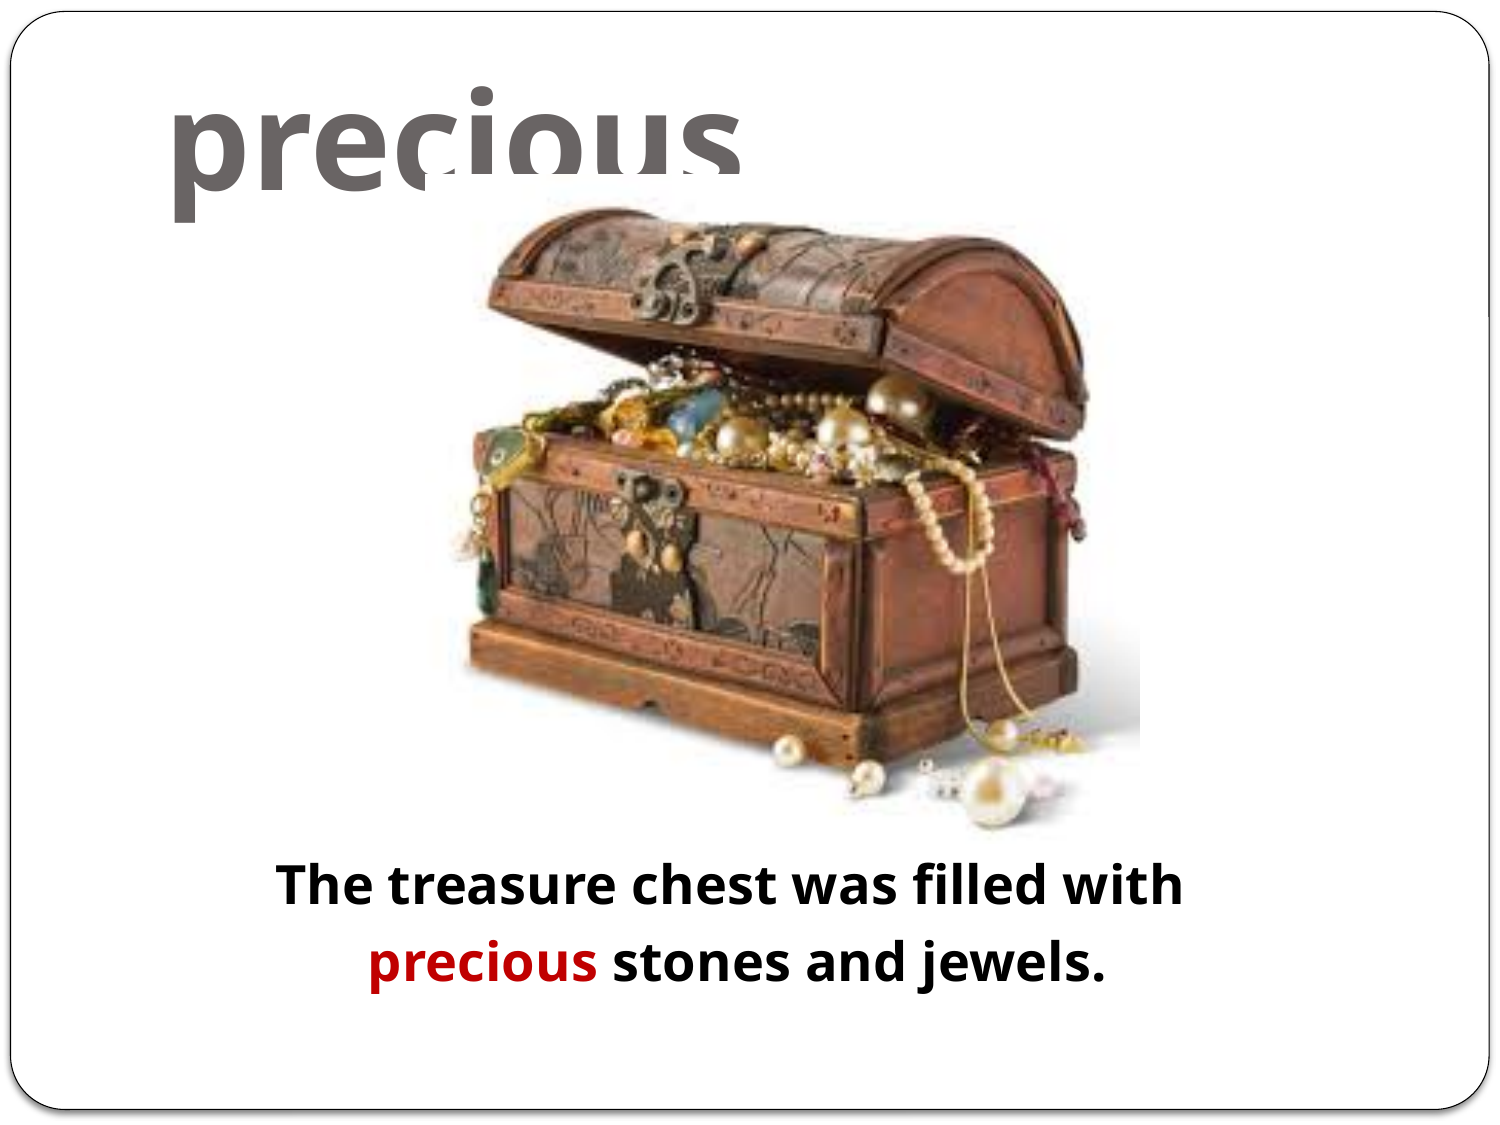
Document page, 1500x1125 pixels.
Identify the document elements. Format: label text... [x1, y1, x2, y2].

list The treasure chest was filled with precious stones and jewels. [62, 224, 1413, 1063]
picture [424, 174, 1141, 844]
text_box [224, 948, 1263, 1045]
title precious [150, 45, 1425, 233]
